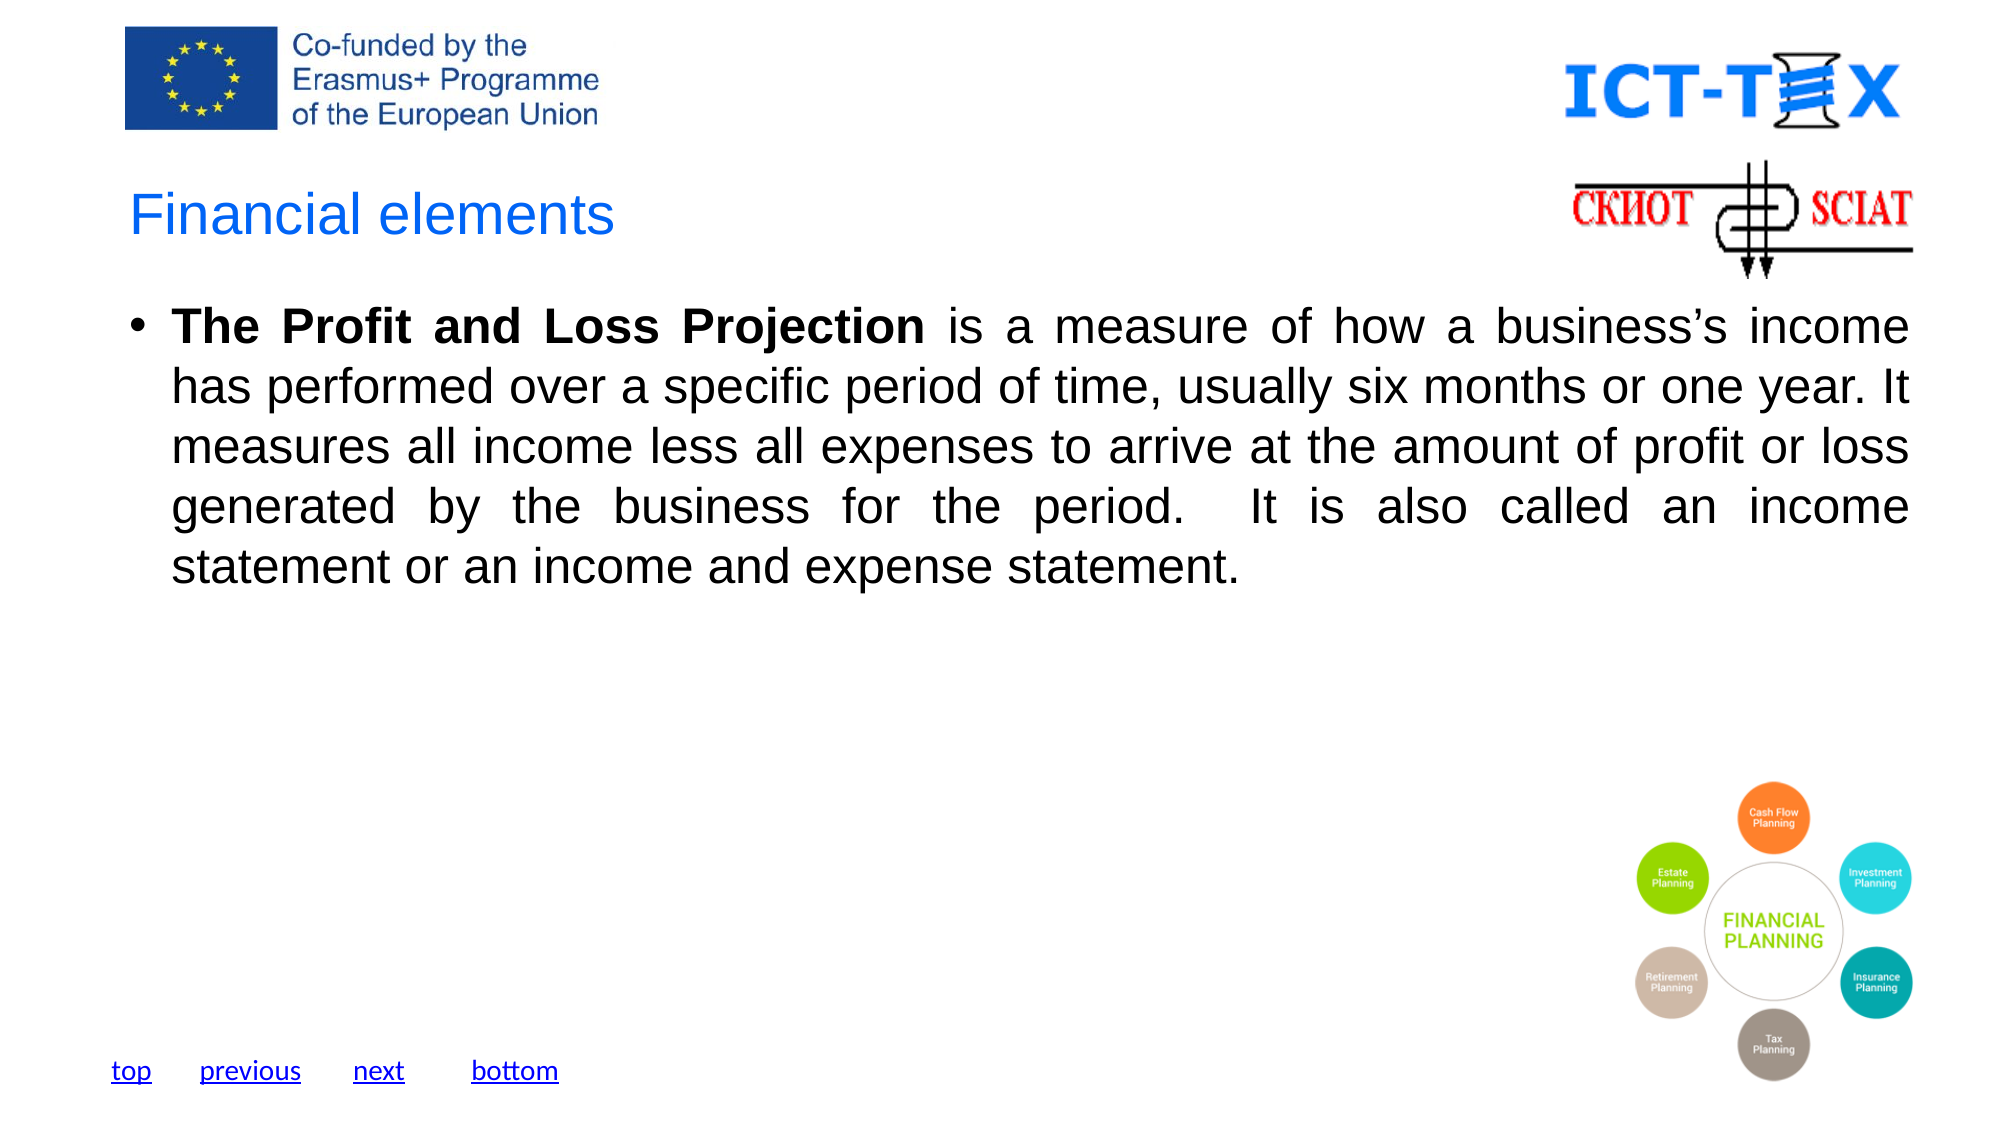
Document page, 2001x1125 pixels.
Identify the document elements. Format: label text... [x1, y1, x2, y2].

picture [1539, 46, 1925, 133]
picture [1554, 135, 1918, 280]
title Financial elements [114, 179, 1549, 243]
picture [125, 26, 673, 133]
picture [1617, 774, 1931, 1088]
list The Profit and Loss Projection is a measure of how a business’s income has performed over a specific period of time, usually six months or one year. It measures all income less all expenses to arrive at the amount of profit or loss generated by the business for the period. It is also called an income statement or an income and expense statement. [114, 286, 1926, 776]
